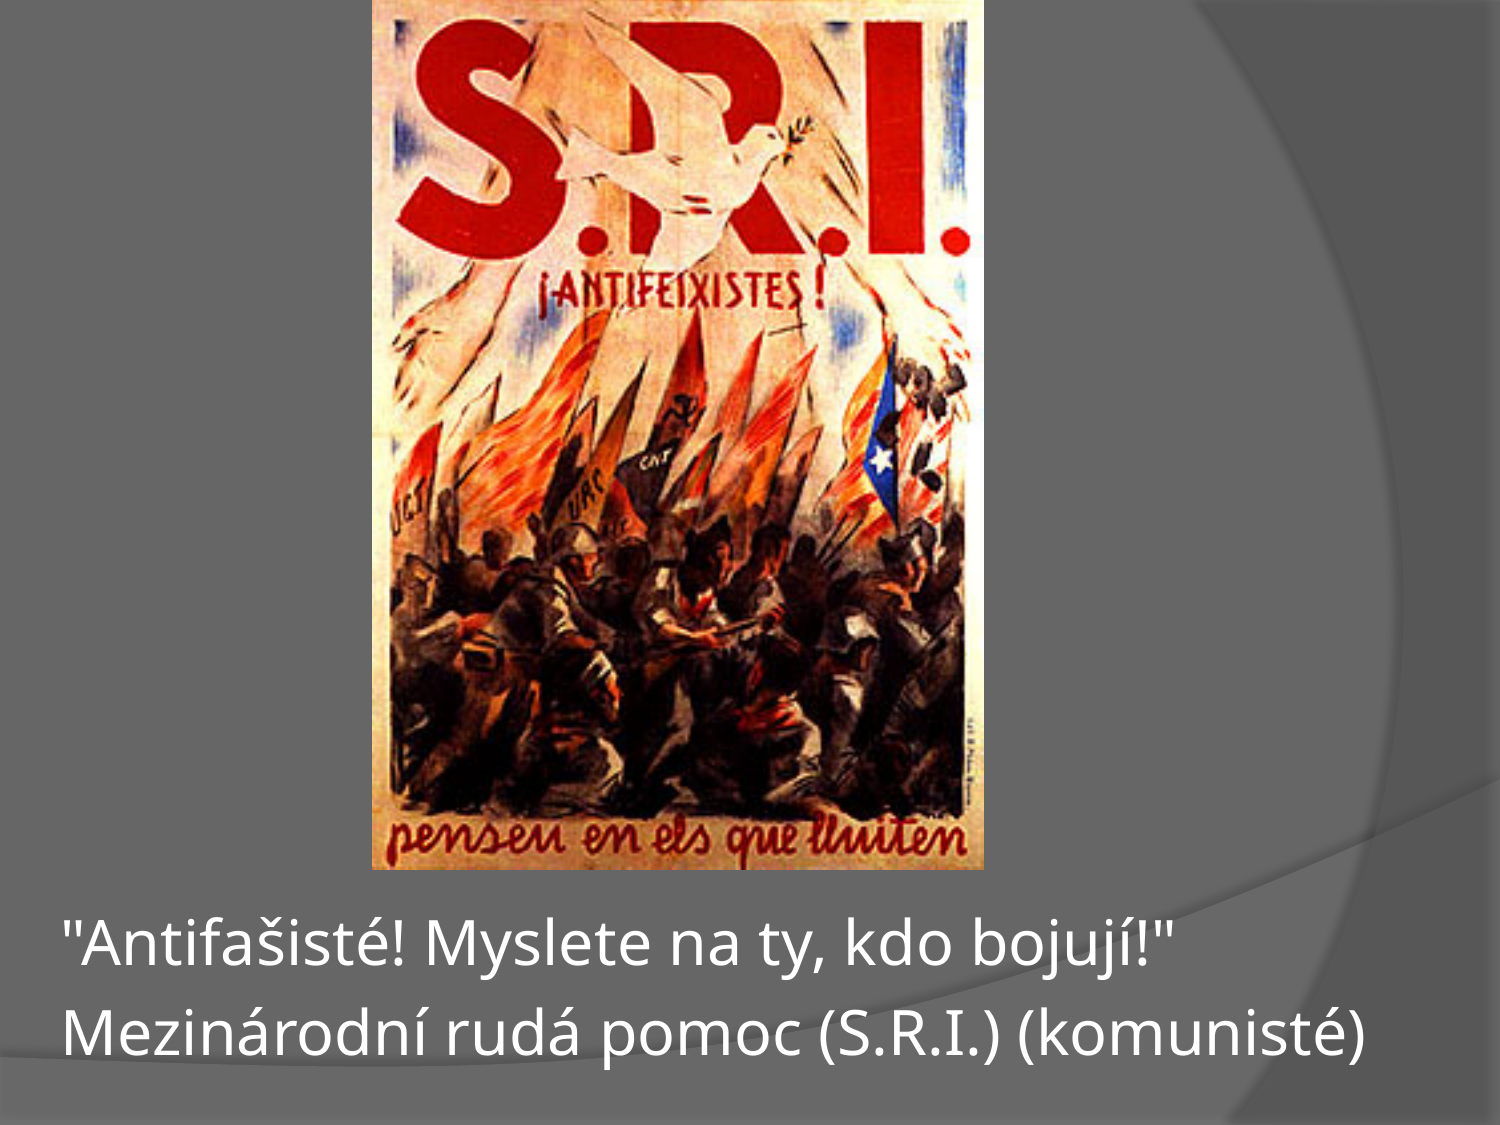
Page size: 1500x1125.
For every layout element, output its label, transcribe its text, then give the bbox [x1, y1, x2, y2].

picture [371, 0, 984, 870]
title "Antifašisté! Myslete na ty, kdo bojují!" Mezinárodní rudá pomoc (S.R.I.) (komunisté) [52, 892, 1404, 1081]
